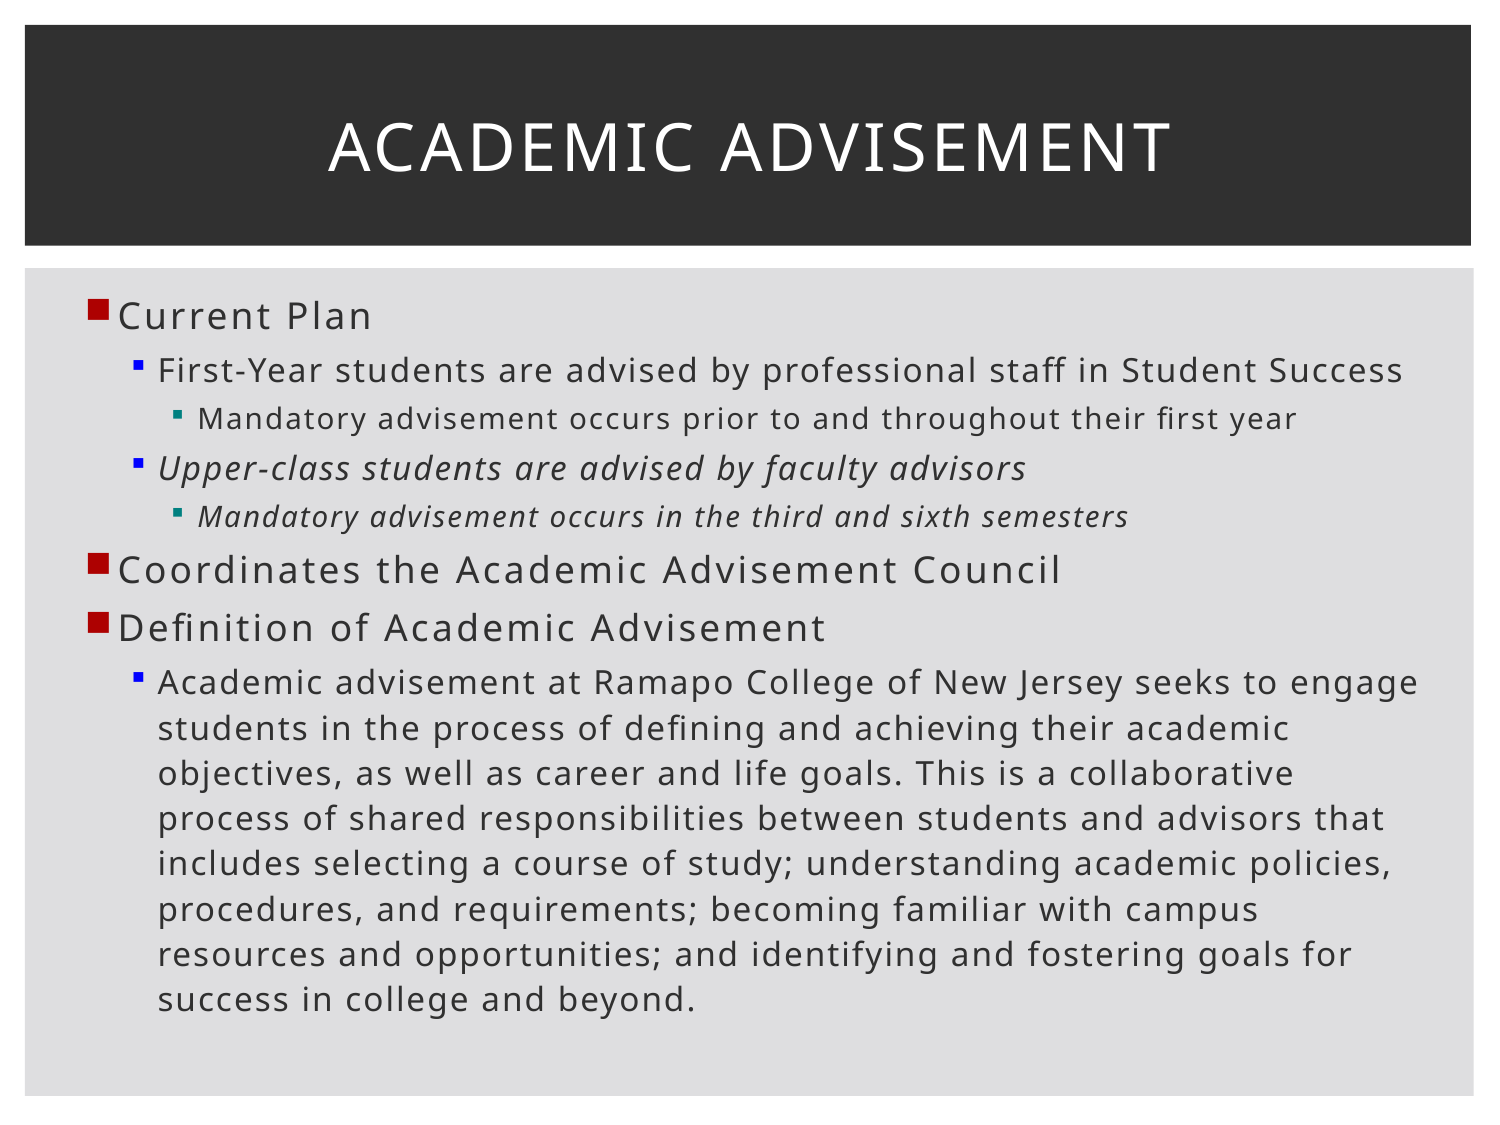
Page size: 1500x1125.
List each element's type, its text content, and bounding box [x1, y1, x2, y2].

title Academic advisement [62, 58, 1438, 232]
list Current Plan First-Year students are advised by professional staff in Student Success Mandatory advisement occurs prior to and throughout their first year Upper-class students are advised by faculty advisors Mandatory advisement occurs in the third and sixth semesters Coordinates the Academic Advisement Council Definition of Academic Advisement Academic advisement at Ramapo College of New Jersey seeks to engage students in the process of defining and achieving their academic objectives, as well as career and life goals. This is a collaborative process of shared responsibilities between students and advisors that includes selecting a course of study; understanding academic policies, procedures, and requirements; becoming familiar with campus resources and opportunities; and identifying and fostering goals for success in college and beyond. [62, 281, 1442, 1073]
